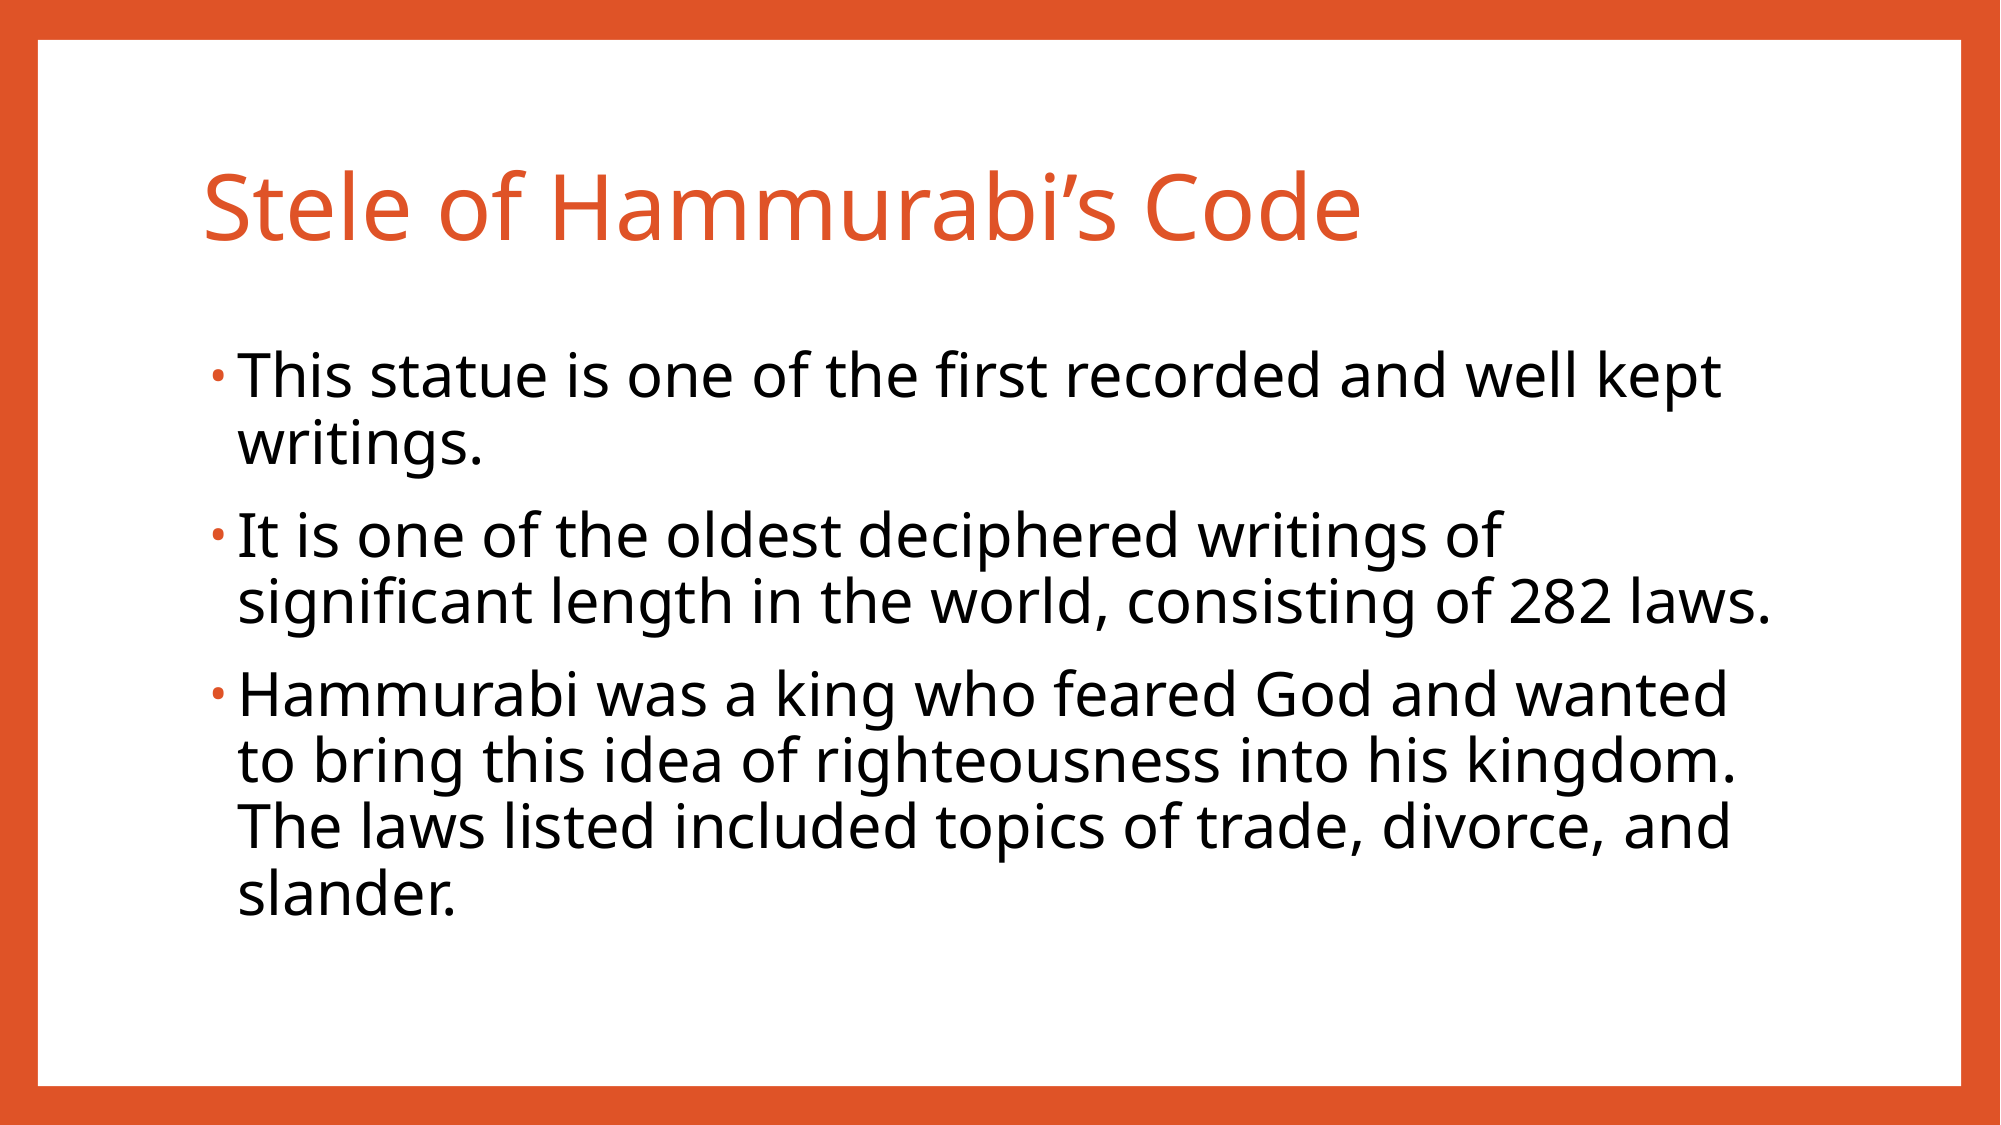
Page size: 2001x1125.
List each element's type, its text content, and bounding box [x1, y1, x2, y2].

title Stele of Hammurabi’s Code [187, 99, 1808, 323]
list This statue is one of the first recorded and well kept writings. It is one of the oldest deciphered writings of significant length in the world, consisting of 282 laws. Hammurabi was a king who feared God and wanted to bring this idea of righteousness into his kingdom. The laws listed included topics of trade, divorce, and slander. [187, 337, 1808, 1000]
